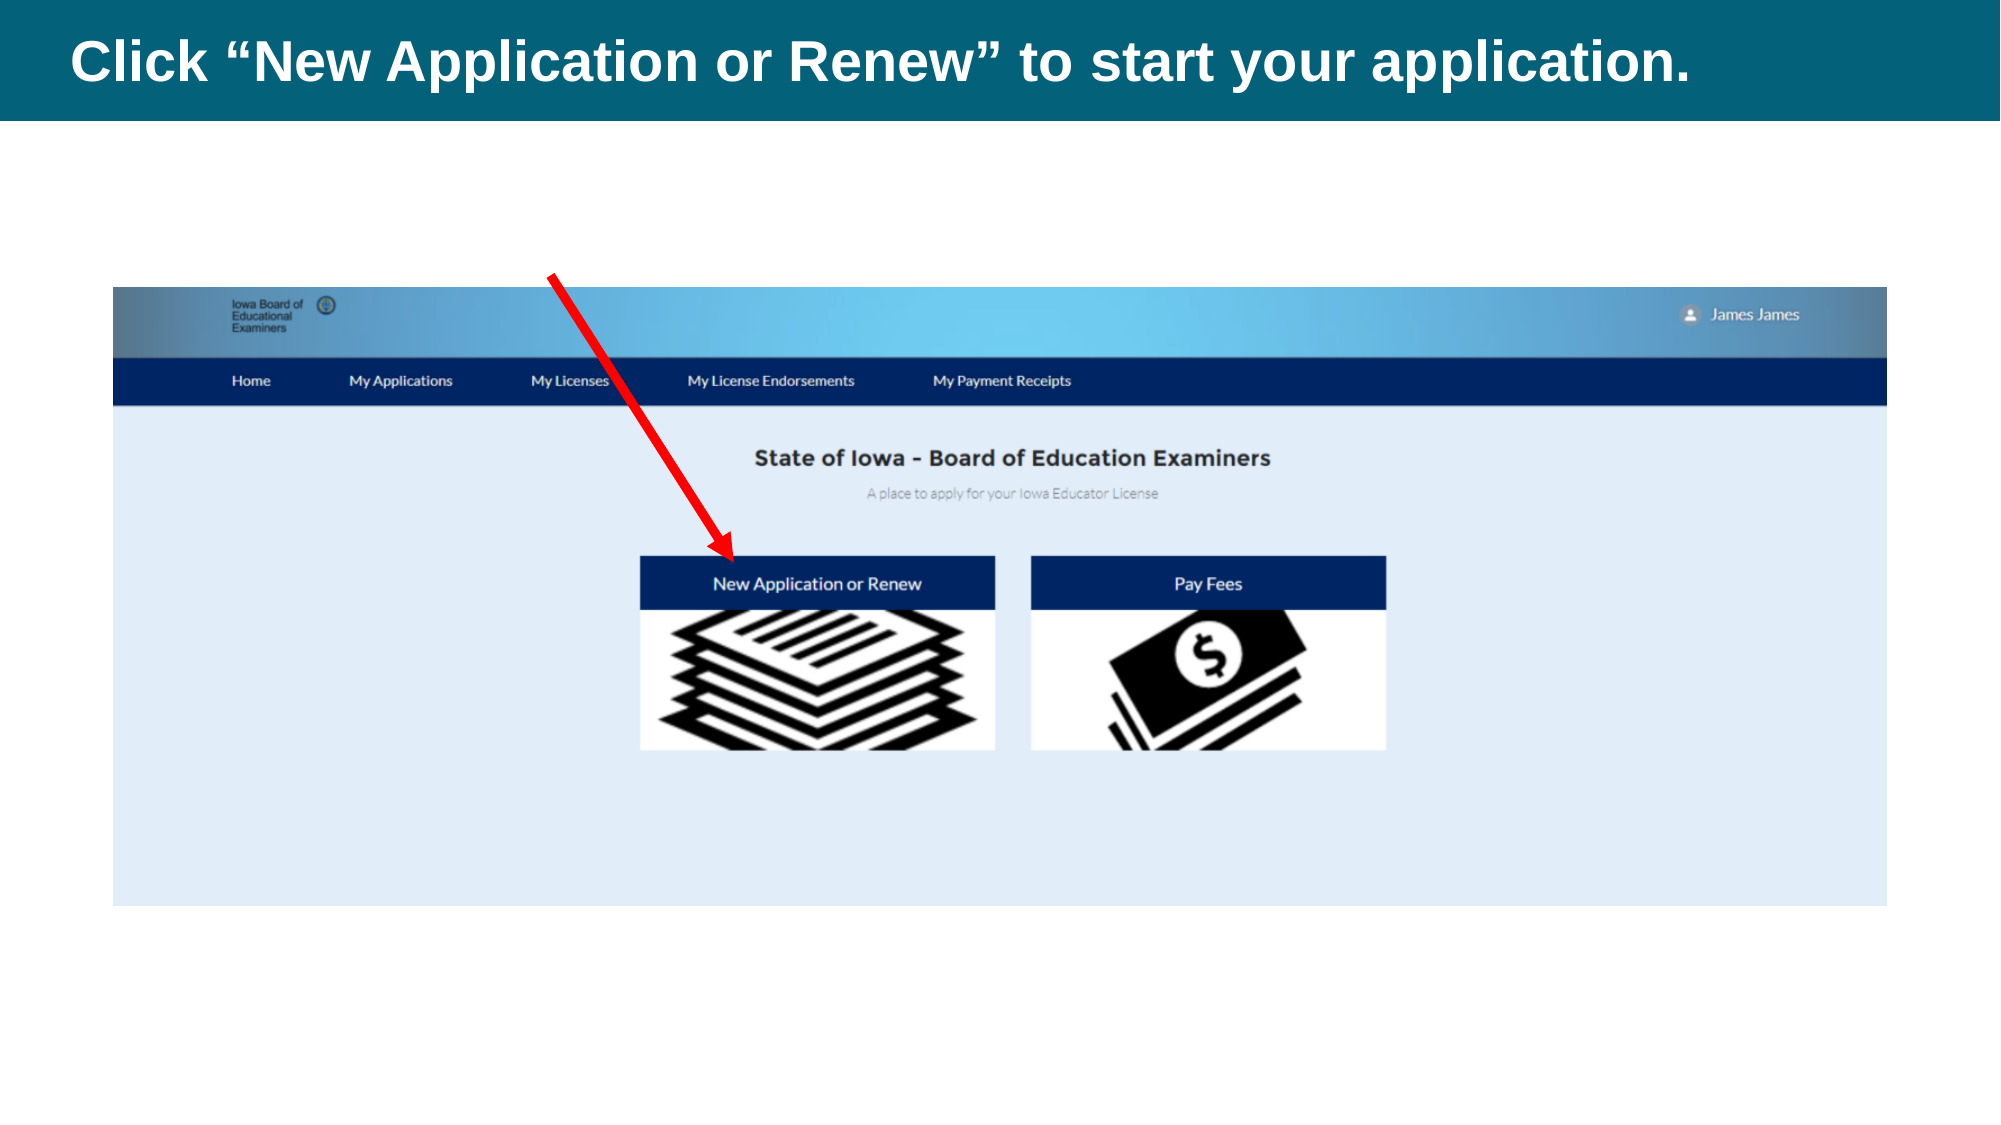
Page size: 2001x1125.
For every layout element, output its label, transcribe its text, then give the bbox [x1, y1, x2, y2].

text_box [550, 275, 734, 563]
title Click “New Application or Renew” to start your application. [55, 1, 1905, 123]
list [112, 287, 1887, 906]
